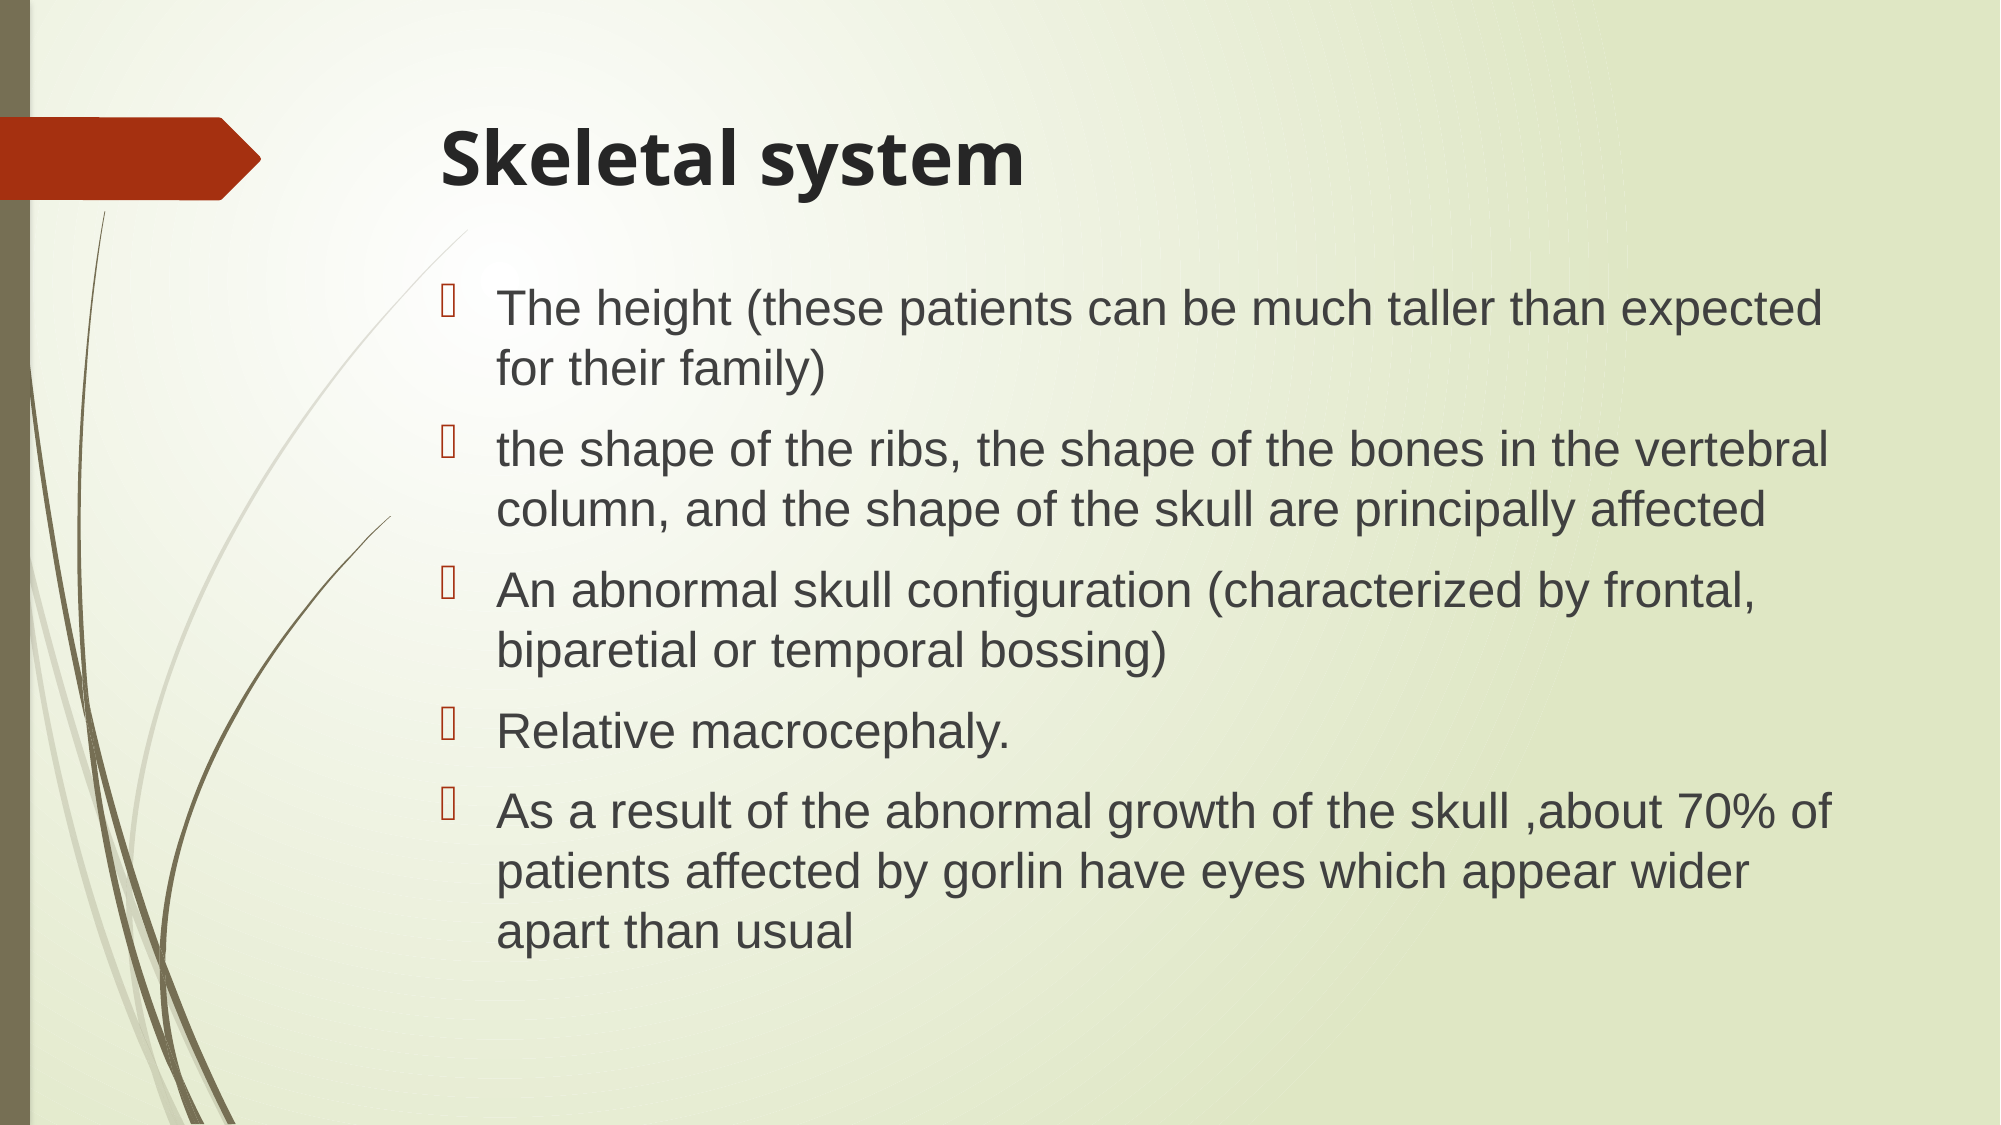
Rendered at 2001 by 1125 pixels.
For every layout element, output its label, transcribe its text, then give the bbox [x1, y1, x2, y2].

title Skeletal system [425, 102, 1888, 268]
list The height (these patients can be much taller than expected for their family) the shape of the ribs, the shape of the bones in the vertebral column, and the shape of the skull are principally affected An abnormal skull configuration (characterized by frontal, biparetial or temporal bossing) Relative macrocephaly. As a result of the abnormal growth of the skull ,about 70% of patients affected by gorlin have eyes which appear wider apart than usual [424, 268, 1888, 970]
